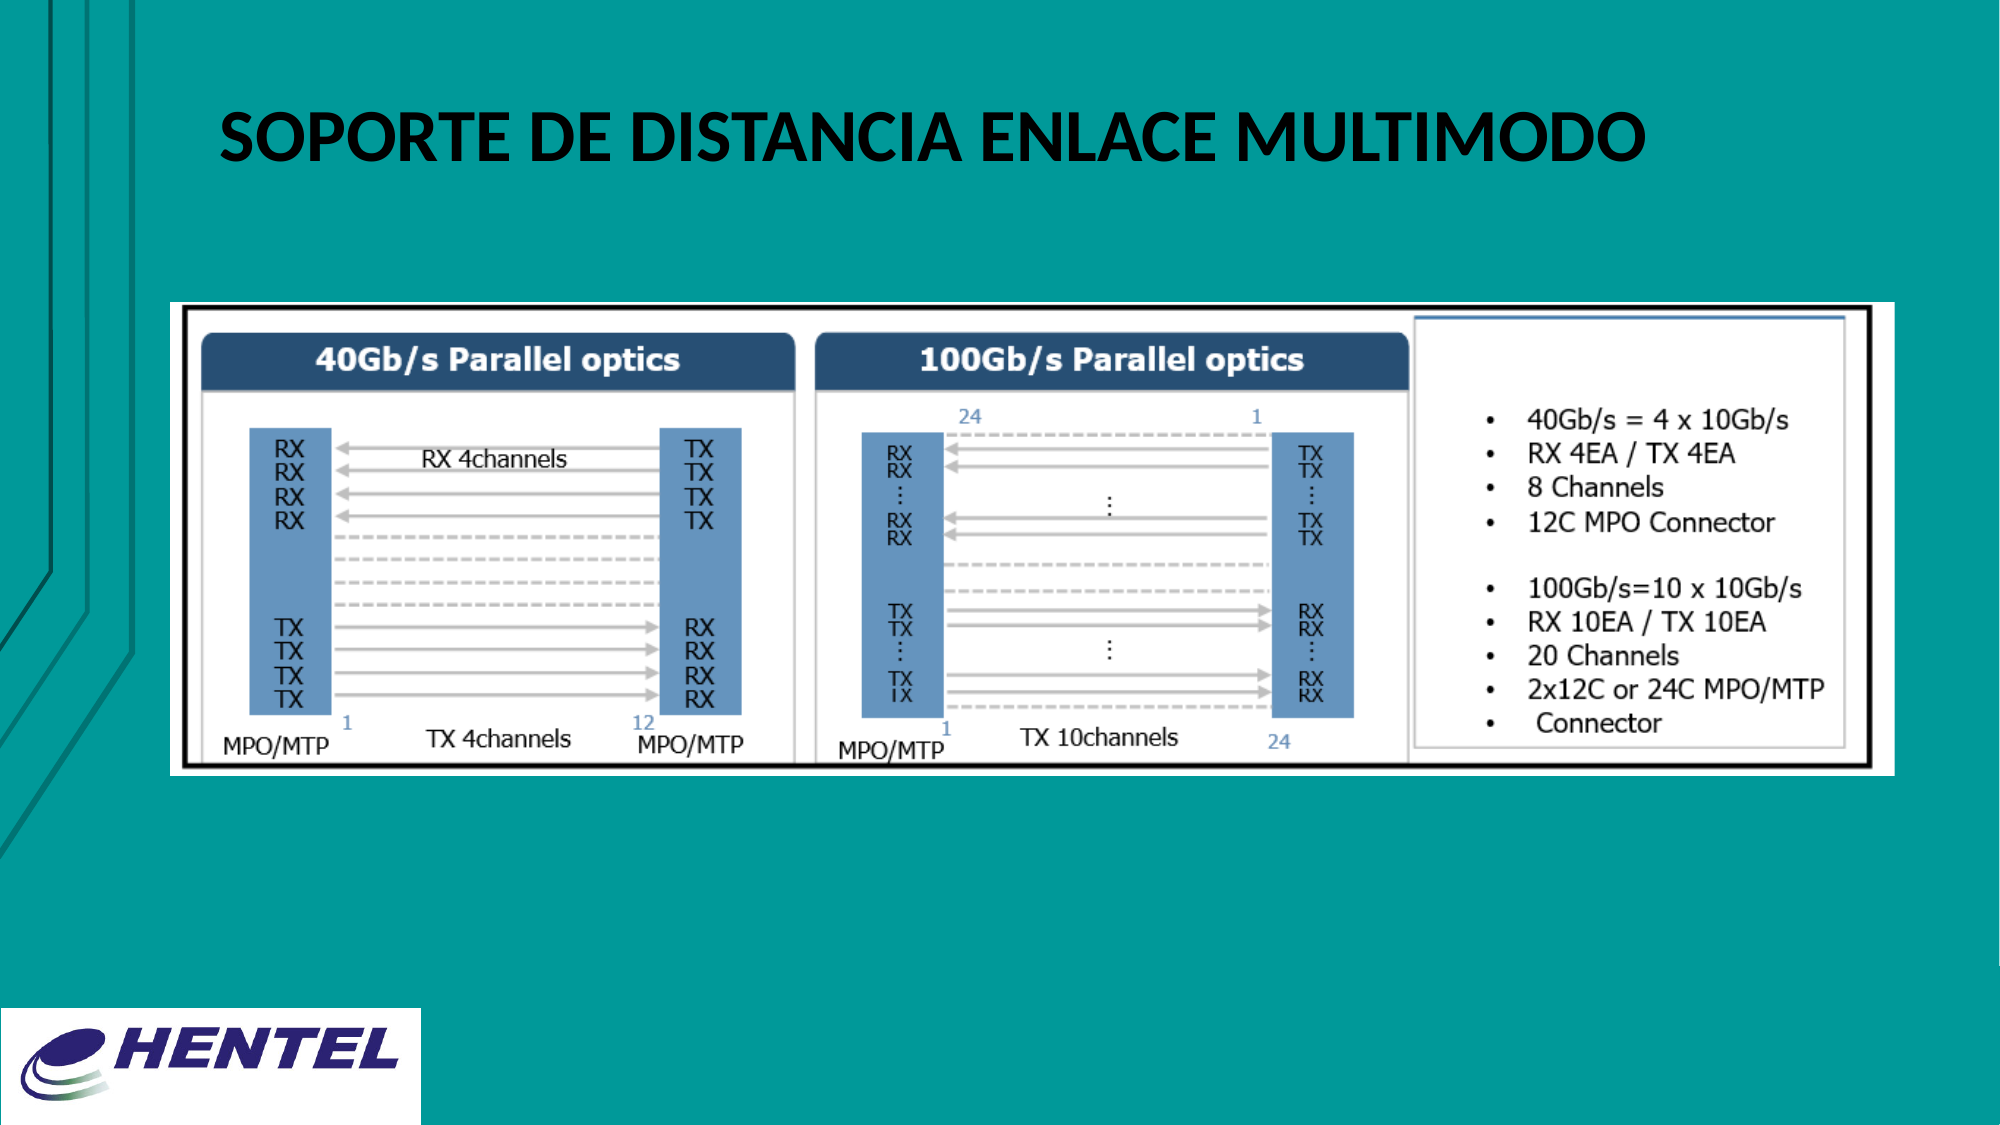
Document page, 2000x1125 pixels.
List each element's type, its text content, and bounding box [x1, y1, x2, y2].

picture [169, 302, 1895, 776]
title SOPORTE DE DISTANCIA ENLACE MULTIMODO [199, 54, 1900, 188]
picture [0, 1008, 422, 1125]
